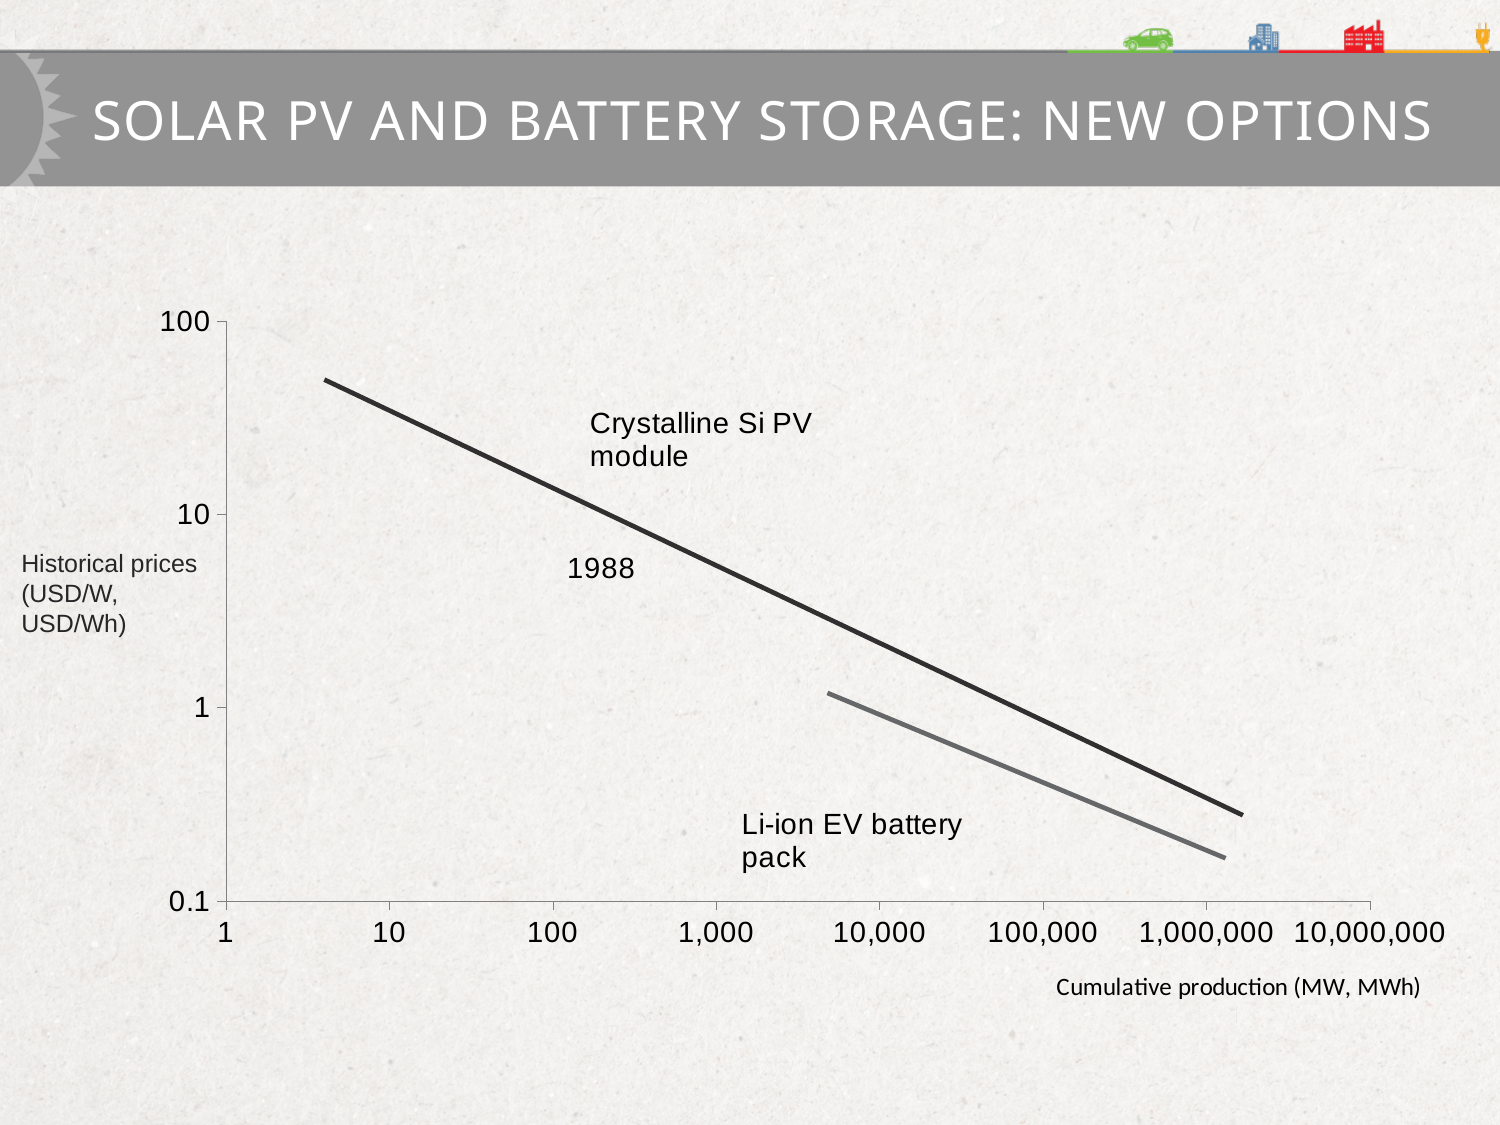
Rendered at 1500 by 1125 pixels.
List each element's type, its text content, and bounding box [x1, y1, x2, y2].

text_box Historical prices (USD/W, USD/Wh) [6, 540, 88, 675]
chart [94, 275, 1465, 1013]
title Solar PV and Battery storage: New options [61, 52, 1465, 187]
